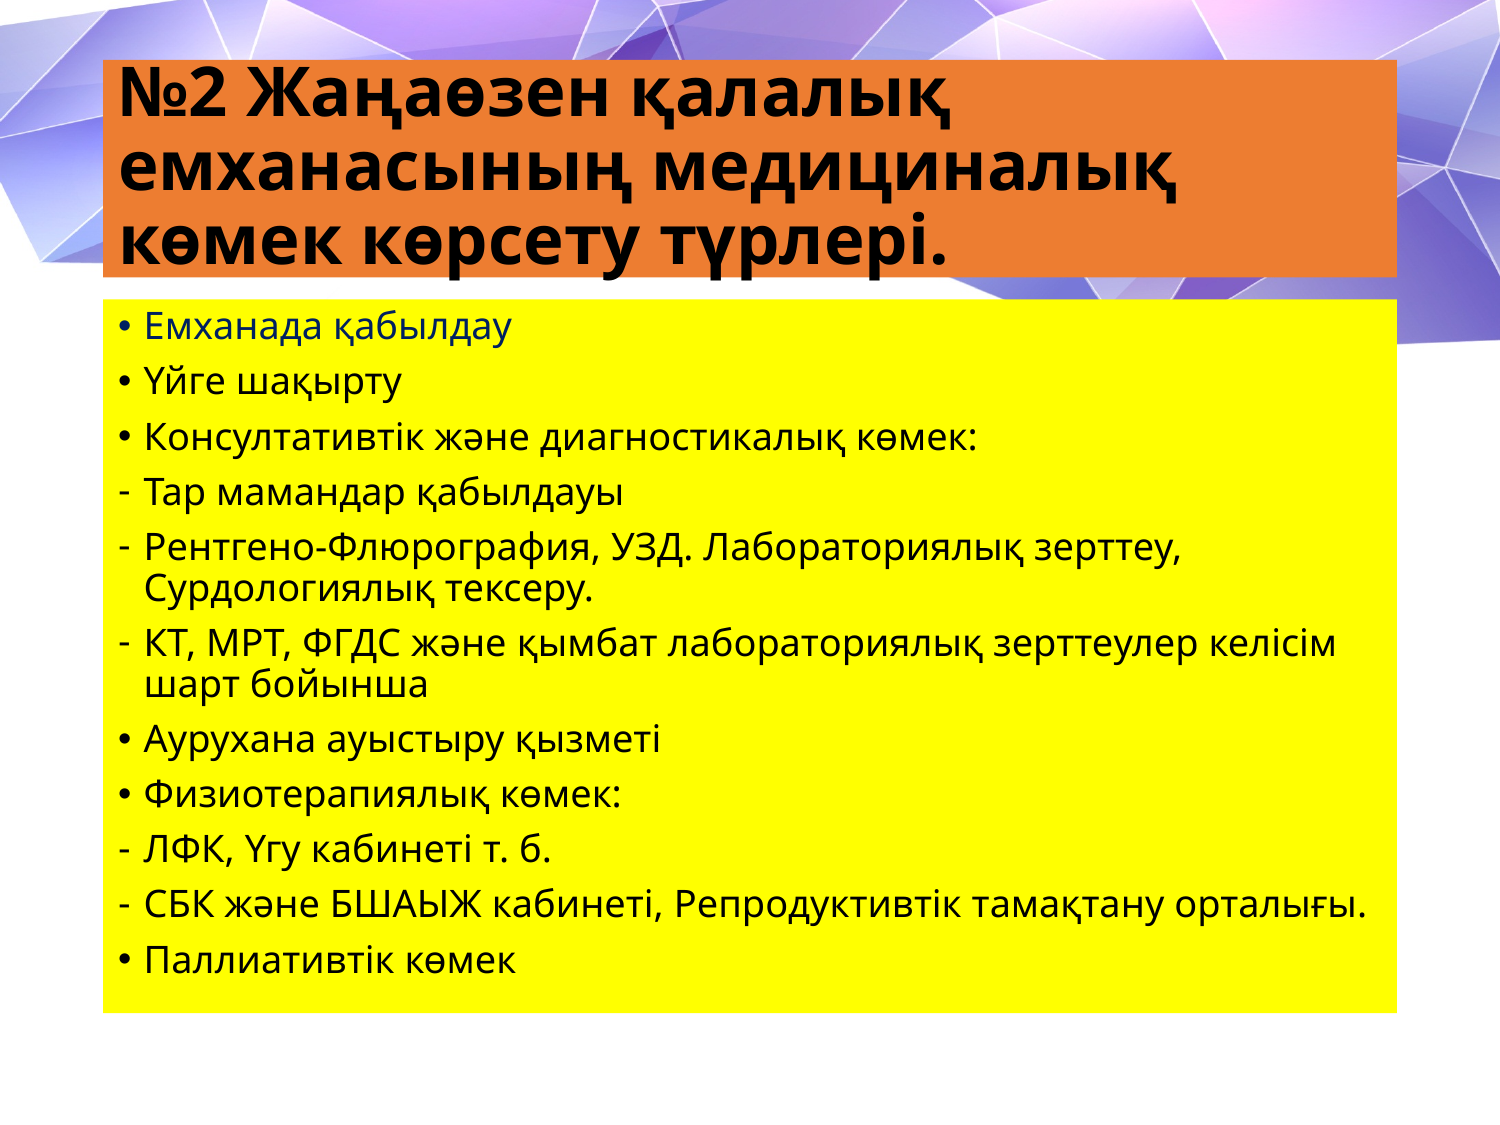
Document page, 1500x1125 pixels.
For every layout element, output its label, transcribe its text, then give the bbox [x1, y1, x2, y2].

list Емханада қабылдау Үйге шақырту Консултативтік және диагностикалық көмек: Тар мамандар қабылдауы Рентгено-Флюрография, УЗД. Лабораториялық зерттеу, Сурдологиялық тексеру. КТ, МРТ, ФГДС және қымбат лабораториялық зерттеулер келісім шарт бойынша Аурухана ауыстыру қызметі Физиотерапиялық көмек: ЛФК, Үгу кабинеті т. б. СБК және БШАЫЖ кабинеті, Репродуктивтік тамақтану орталығы. Паллиативтік көмек [103, 299, 1397, 1014]
title №2 Жаңаөзен қалалық емханасының медициналық көмек көрсету түрлері. [103, 59, 1397, 278]
picture [0, 0, 1500, 1125]
